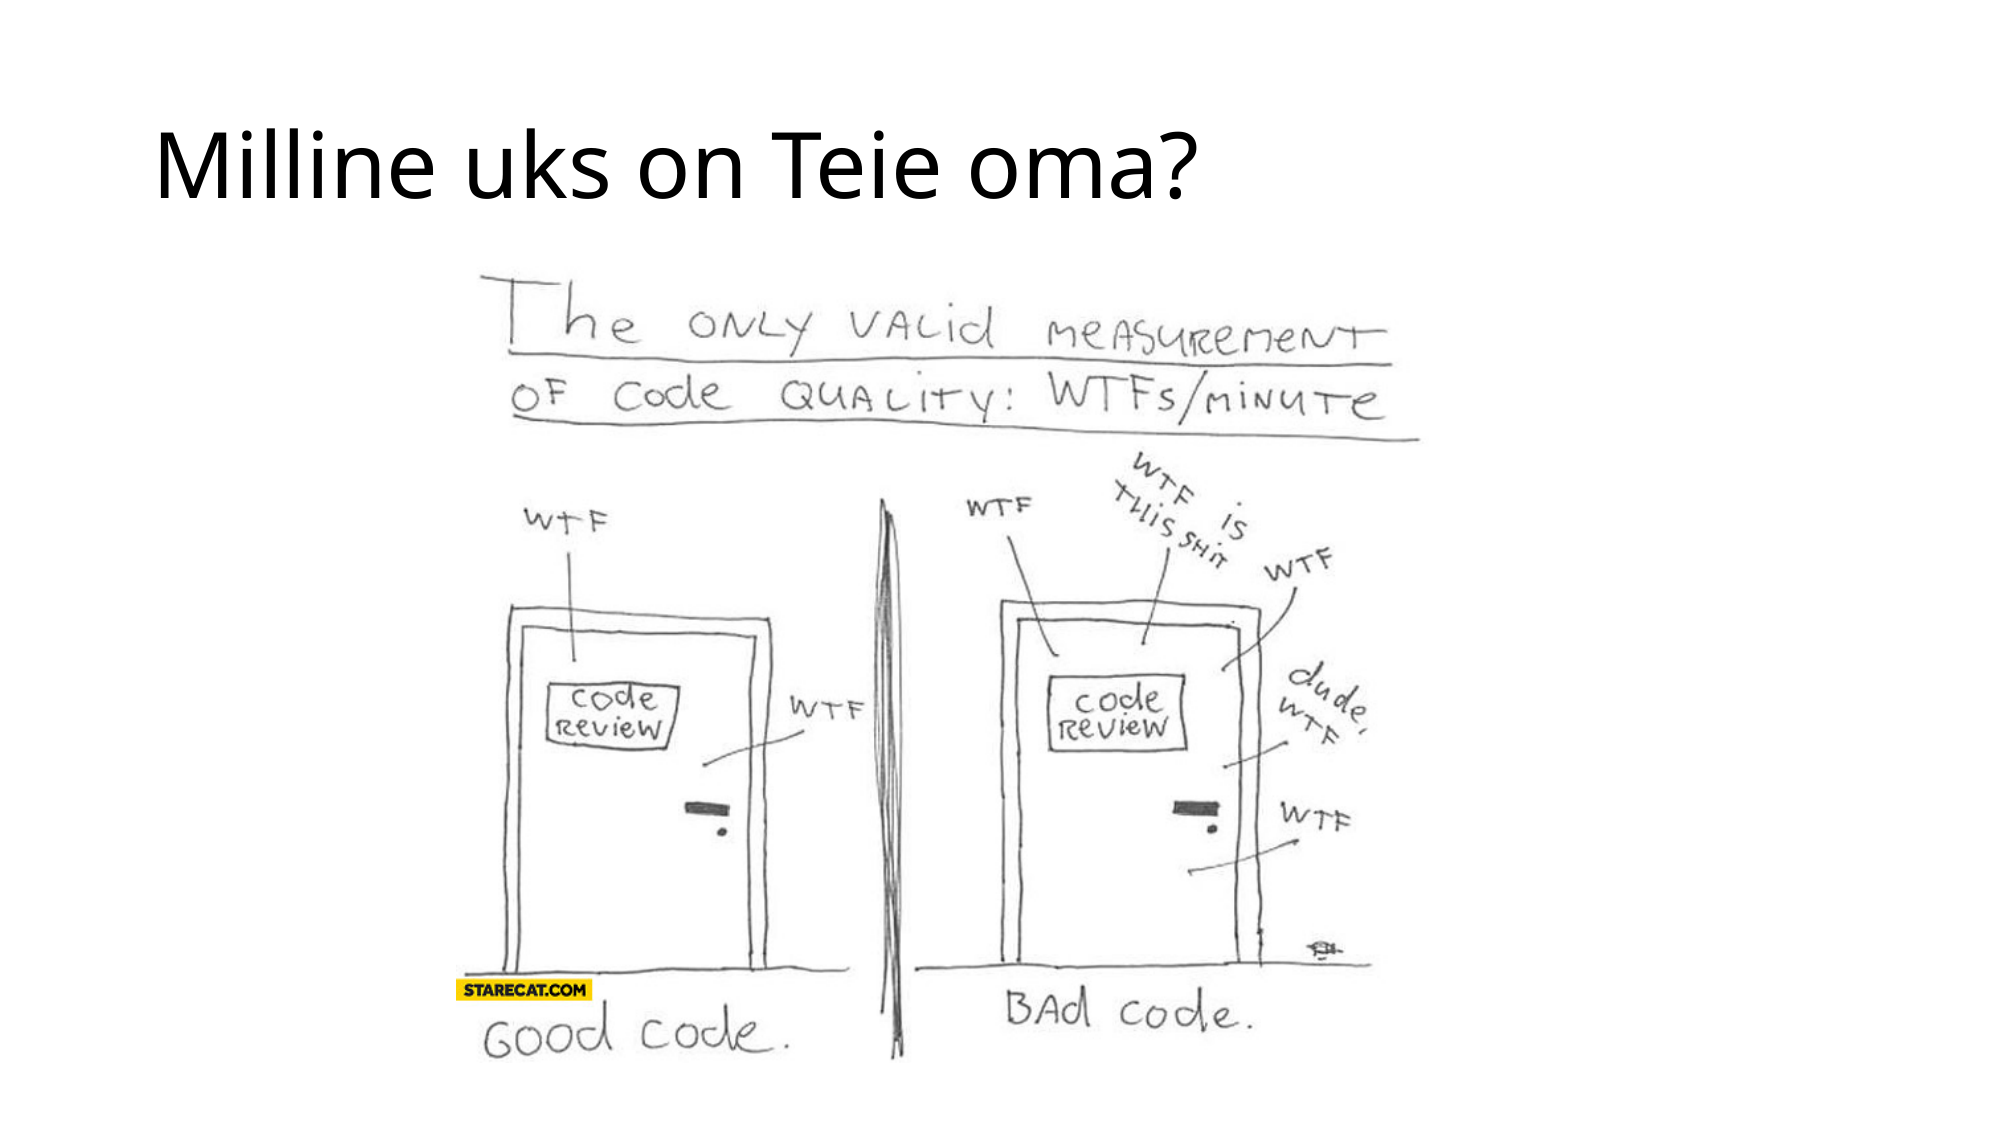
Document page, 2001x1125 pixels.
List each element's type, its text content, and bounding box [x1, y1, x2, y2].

title Milline uks on Teie oma? [137, 59, 1863, 278]
picture [456, 256, 1429, 1063]
